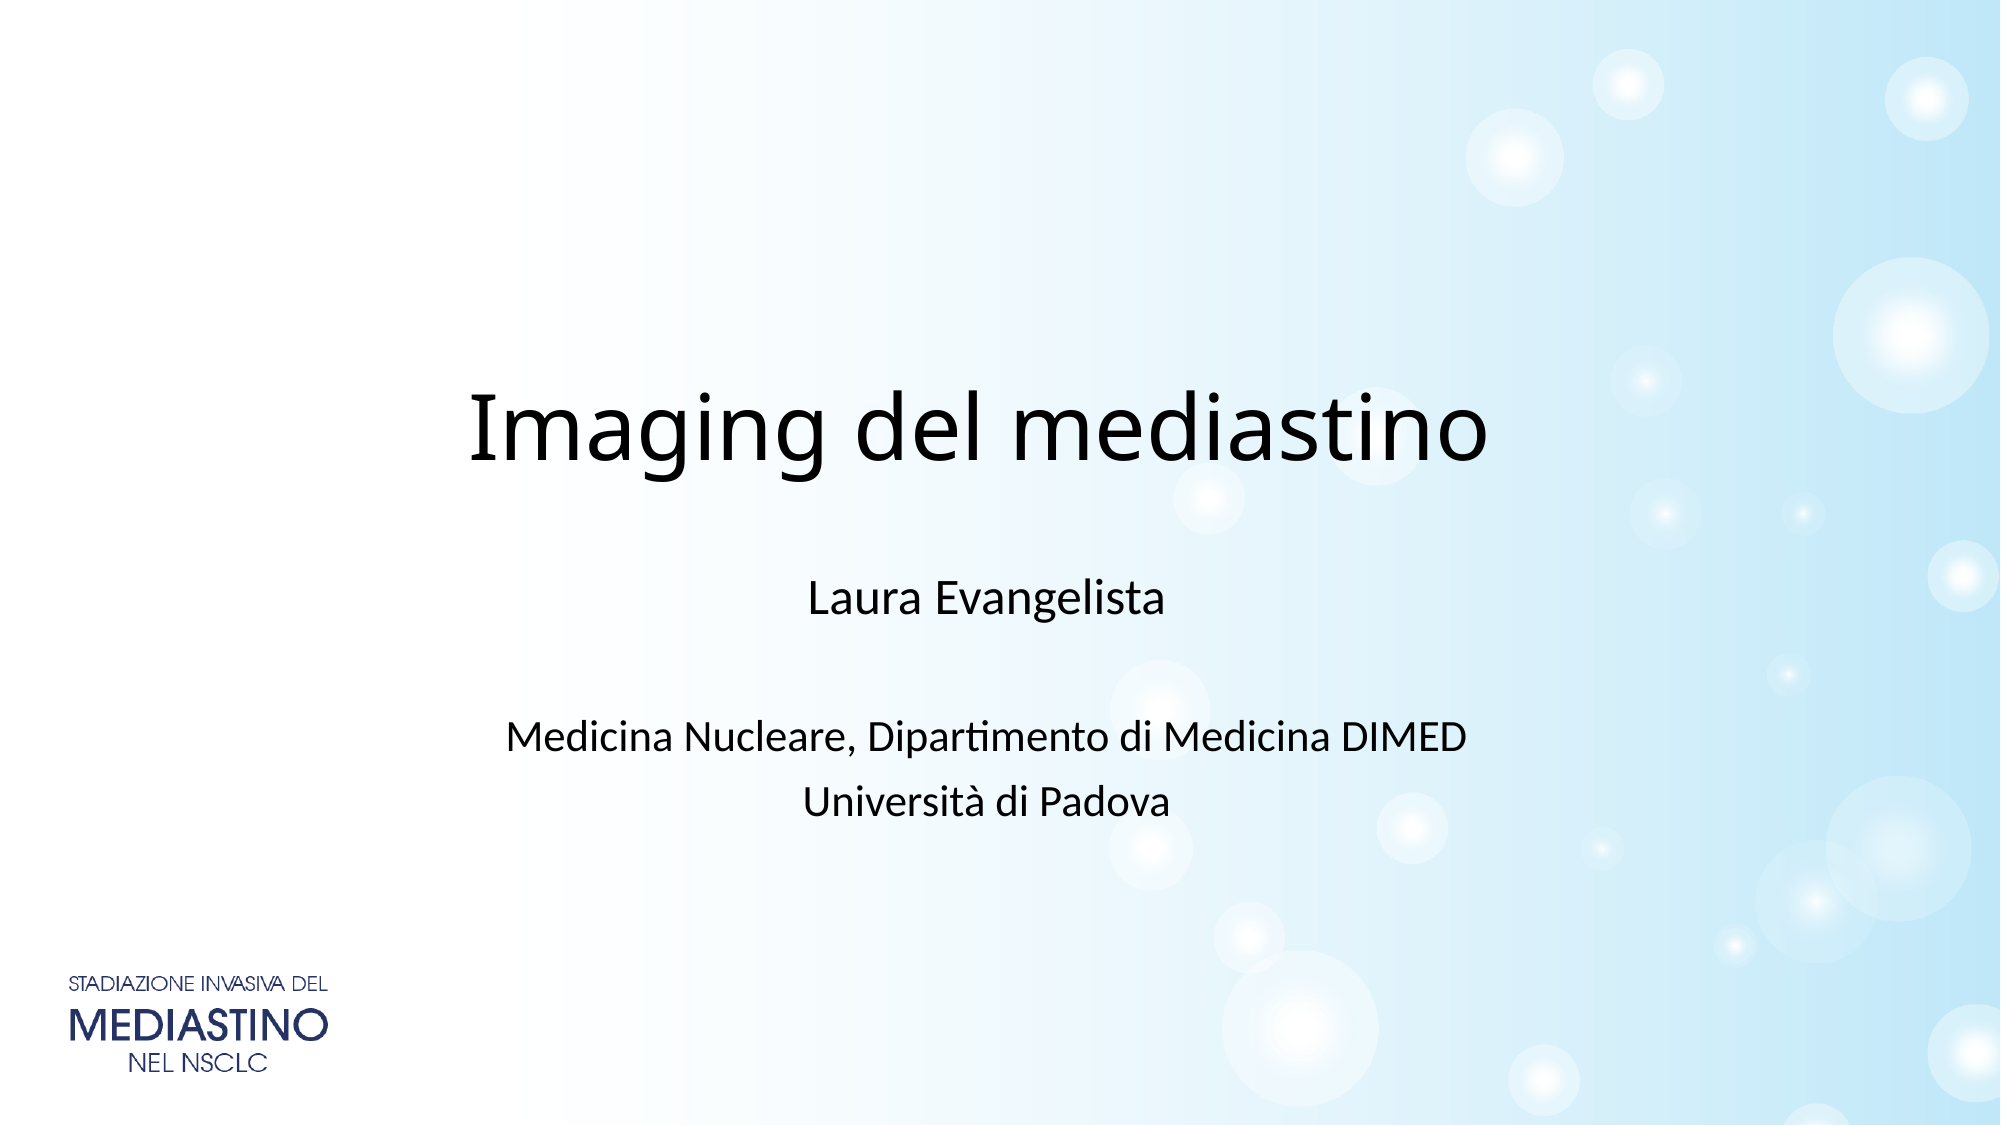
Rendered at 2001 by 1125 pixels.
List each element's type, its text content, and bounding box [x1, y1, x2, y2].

text_box Imaging del mediastino [378, 333, 1583, 530]
picture [0, 0, 2001, 1125]
text_box Laura Evangelista Medicina Nucleare, Dipartimento di Medicina DIMED Università di Padova [384, 562, 1590, 835]
